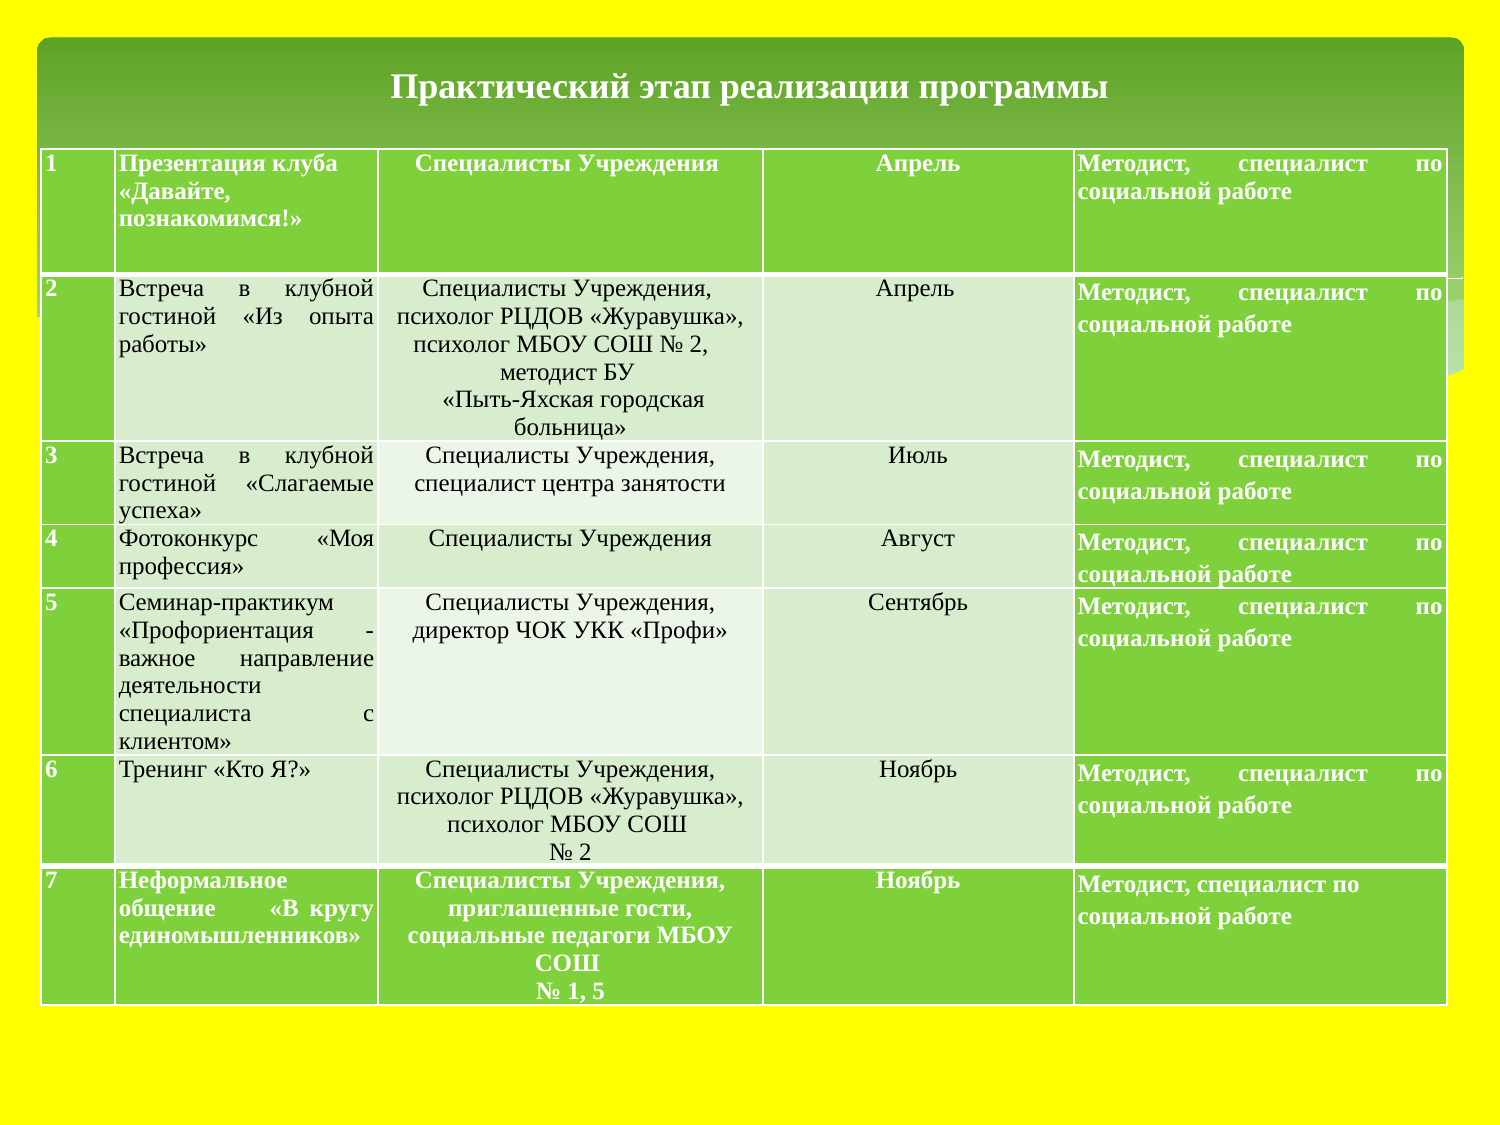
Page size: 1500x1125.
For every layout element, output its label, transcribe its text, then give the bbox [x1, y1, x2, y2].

table_cell Тренинг «Кто Я?» [116, 756, 377, 863]
table_cell Сентябрь [764, 589, 1073, 754]
table_cell Встреча в клубной гостиной «Из опыта работы» [116, 277, 377, 440]
table_cell Методист, специалист по социальной работе [1075, 525, 1446, 587]
table_header 1 [42, 150, 114, 272]
table_cell Методист, специалист по социальной работе [1075, 589, 1446, 754]
table_cell 6 [42, 756, 114, 863]
table_cell Август [764, 525, 1073, 587]
table_header Специалисты Учреждения [379, 150, 762, 272]
table_cell Ноябрь [764, 756, 1073, 863]
table_cell Специалисты Учреждения [379, 525, 762, 587]
table_cell Специалисты Учреждения, психолог РЦДОВ «Журавушка», психолог МБОУ СОШ № 2, методист БУ «Пыть-Яхская городская больница» [379, 277, 762, 440]
table_cell Ноябрь [764, 869, 1073, 1004]
title Практический этап реализации программы [75, 55, 1425, 114]
table_header Методист, специалист по социальной работе [1075, 150, 1446, 272]
table_cell Методист, специалист по социальной работе [1075, 442, 1446, 524]
table_cell Семинар-практикум «Профориентация - важное направление деятельности специалиста с клиентом» [116, 589, 377, 754]
table_cell Специалисты Учреждения, психолог РЦДОВ «Журавушка», психолог МБОУ СОШ № 2 [379, 756, 762, 863]
table_cell Методист, специалист по социальной работе [1075, 277, 1446, 440]
table_header Апрель [764, 150, 1073, 272]
table_cell Встреча в клубной гостиной «Слагаемые успеха» [116, 442, 377, 524]
table_cell 4 [42, 525, 114, 587]
table_cell Специалисты Учреждения, специалист центра занятости [379, 442, 762, 524]
table_cell Июль [764, 442, 1073, 524]
table_cell 7 [42, 869, 114, 1004]
table_cell Специалисты Учреждения, приглашенные гости, социальные педагоги МБОУ СОШ № 1, 5 [379, 869, 762, 1004]
table_header Презентация клуба «Давайте, познакомимся!» [116, 150, 377, 272]
table_cell 2 [42, 277, 114, 440]
table_cell Апрель [764, 277, 1073, 440]
table_cell 3 [42, 442, 114, 524]
table_cell Фотоконкурс «Моя профессия» [116, 525, 377, 587]
table_cell 5 [42, 589, 114, 754]
table_cell Методист, специалист по социальной работе [1075, 756, 1446, 863]
table_cell Методист, специалист по социальной работе [1075, 869, 1446, 1004]
table_cell Неформальное общение «В кругу единомышленников» [116, 869, 377, 1004]
table_cell Специалисты Учреждения, директор ЧОК УКК «Профи» [379, 589, 762, 754]
